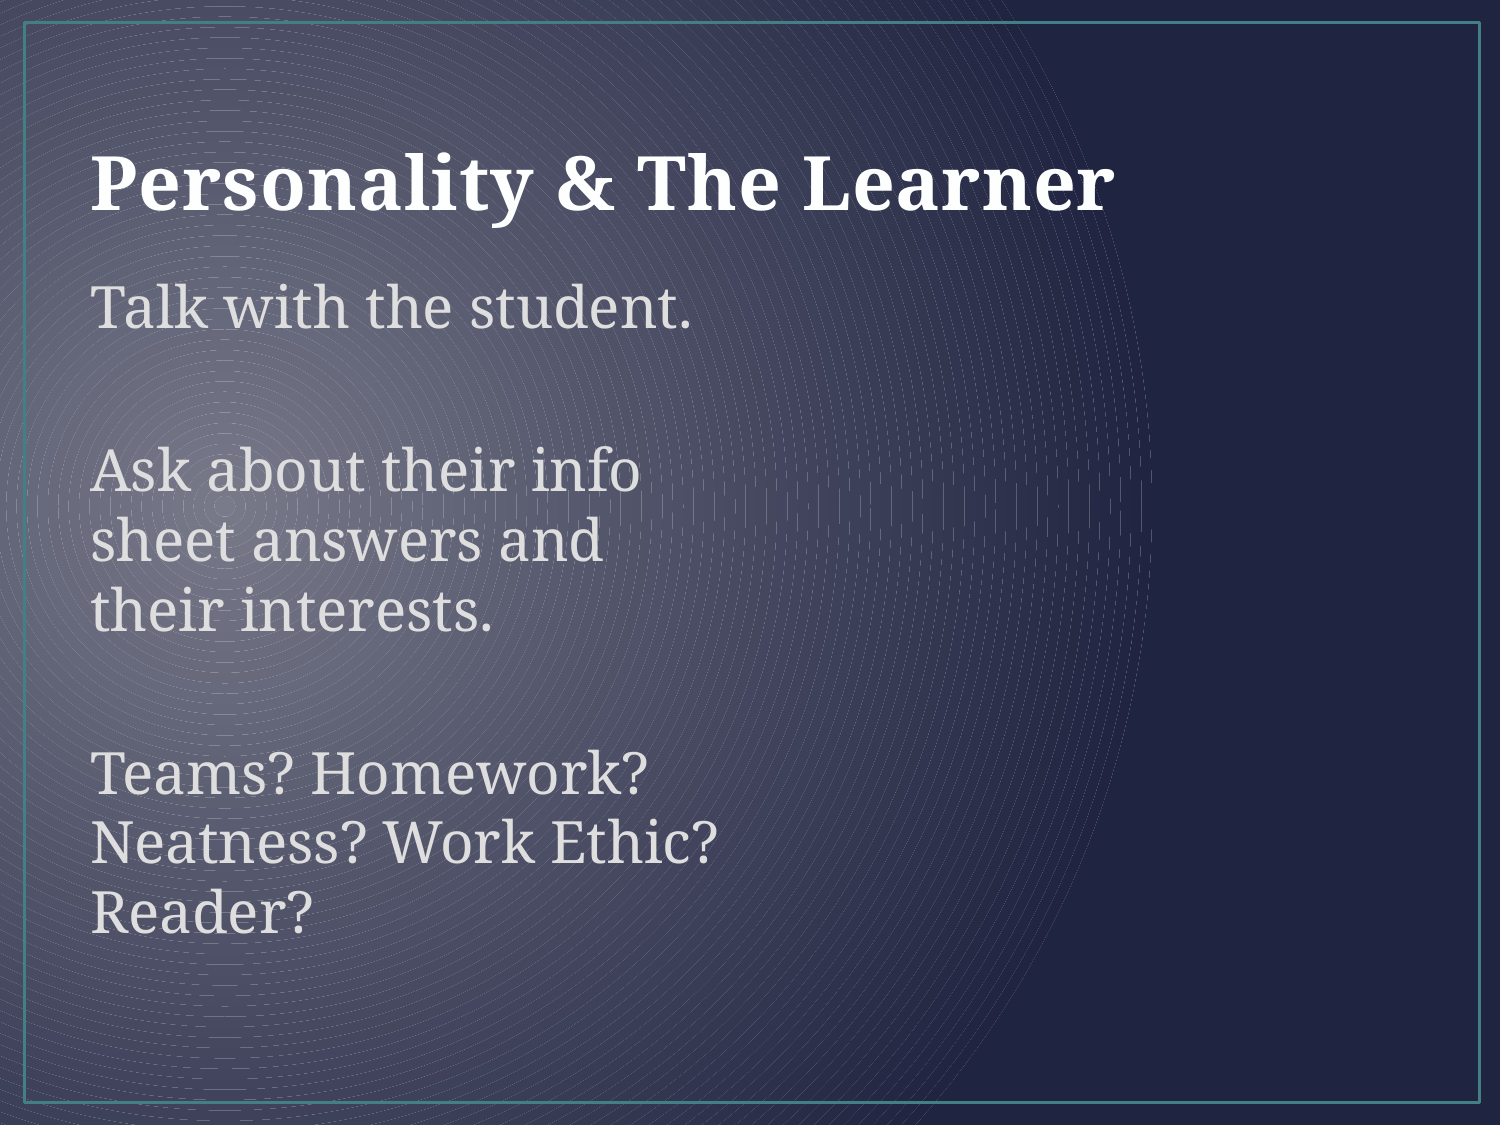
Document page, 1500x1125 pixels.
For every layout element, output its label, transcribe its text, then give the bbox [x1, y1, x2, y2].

list Talk with the student. Ask about their info sheet answers and their interests. Teams? Homework? Neatness? Work Ethic? Reader? [75, 262, 738, 1005]
title Personality & The Learner [75, 45, 1425, 233]
